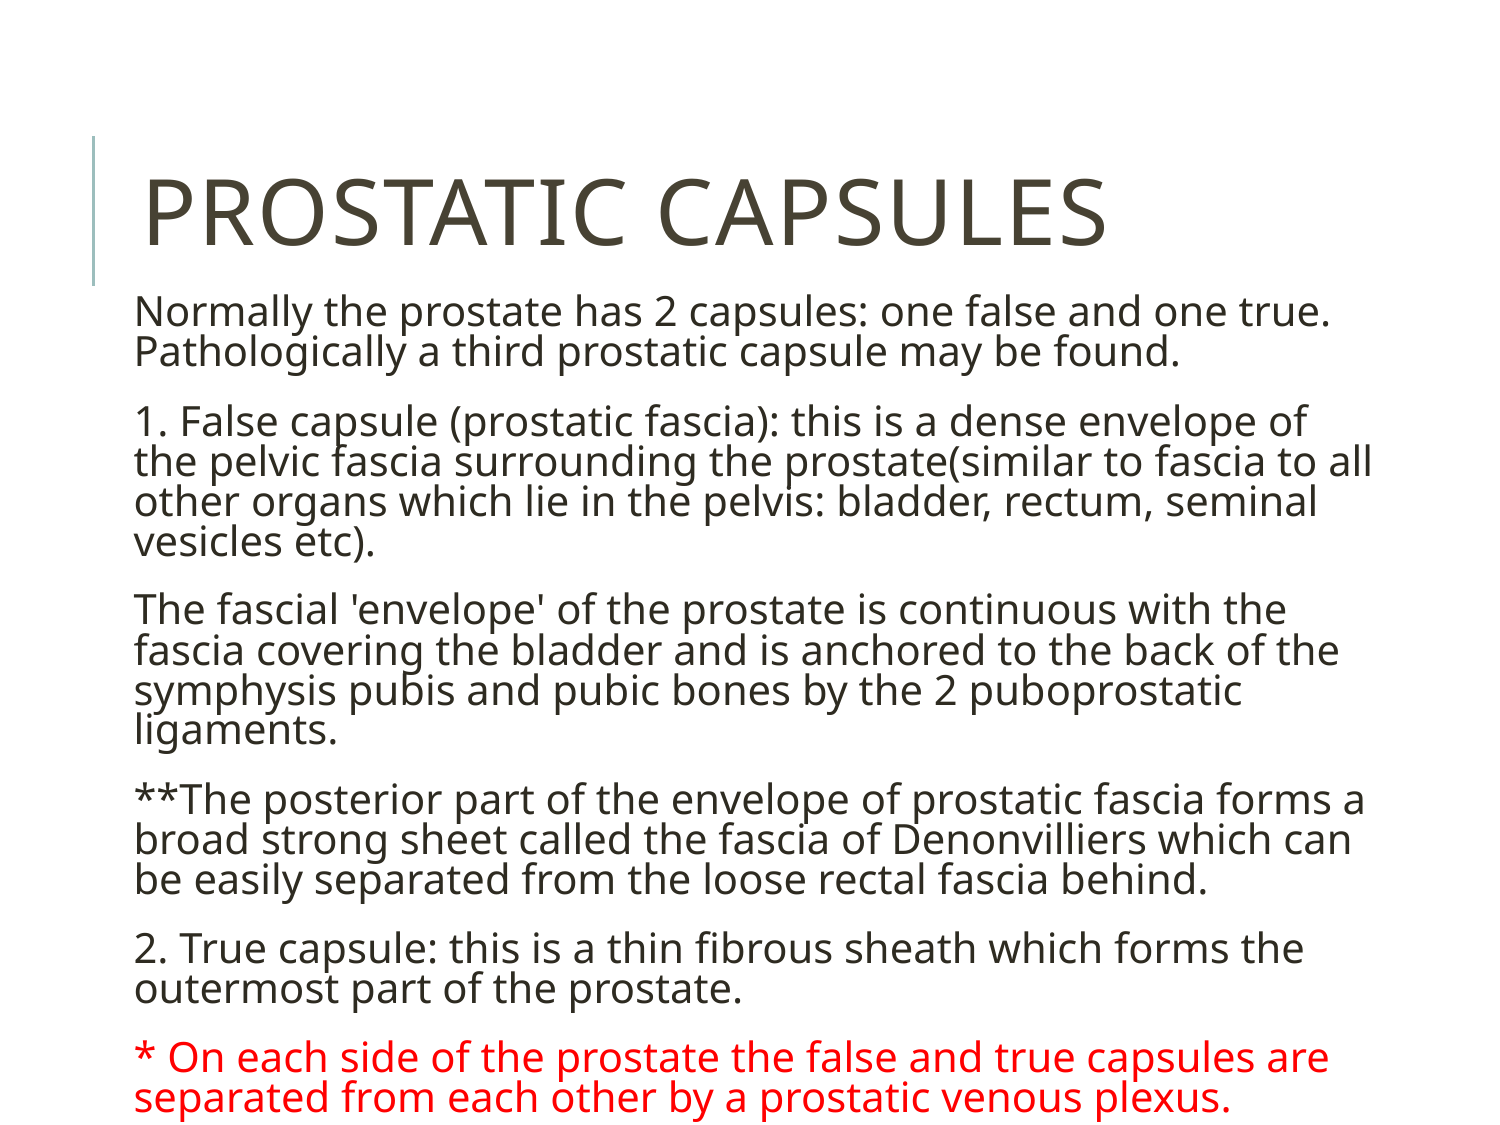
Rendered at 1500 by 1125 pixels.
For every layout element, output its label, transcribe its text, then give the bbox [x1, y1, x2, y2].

text_box Normally the prostate has 2 capsules: one false and one true. Pathologically a third prostatic capsule may be found. 1. False capsule (prostatic fascia): this is a dense envelope of the pelvic fascia surrounding the prostate(similar to fascia to all other organs which lie in the pelvis: bladder, rectum, seminal vesicles etc). The fascial 'envelope' of the prostate is continuous with the fascia covering the bladder and is anchored to the back of the symphysis pubis and pubic bones by the 2 puboprostatic ligaments. **The posterior part of the envelope of prostatic fascia forms a broad strong sheet called the fascia of Denonvilliers which can be easily separated from the loose rectal fascia behind. 2. True capsule: this is a thin fibrous sheath which forms the outermost part of the prostate. * On each side of the prostate the false and true capsules are separated from each other by a prostatic venous plexus. [126, 287, 1388, 1035]
title Prostatic capsules [126, 96, 1322, 287]
